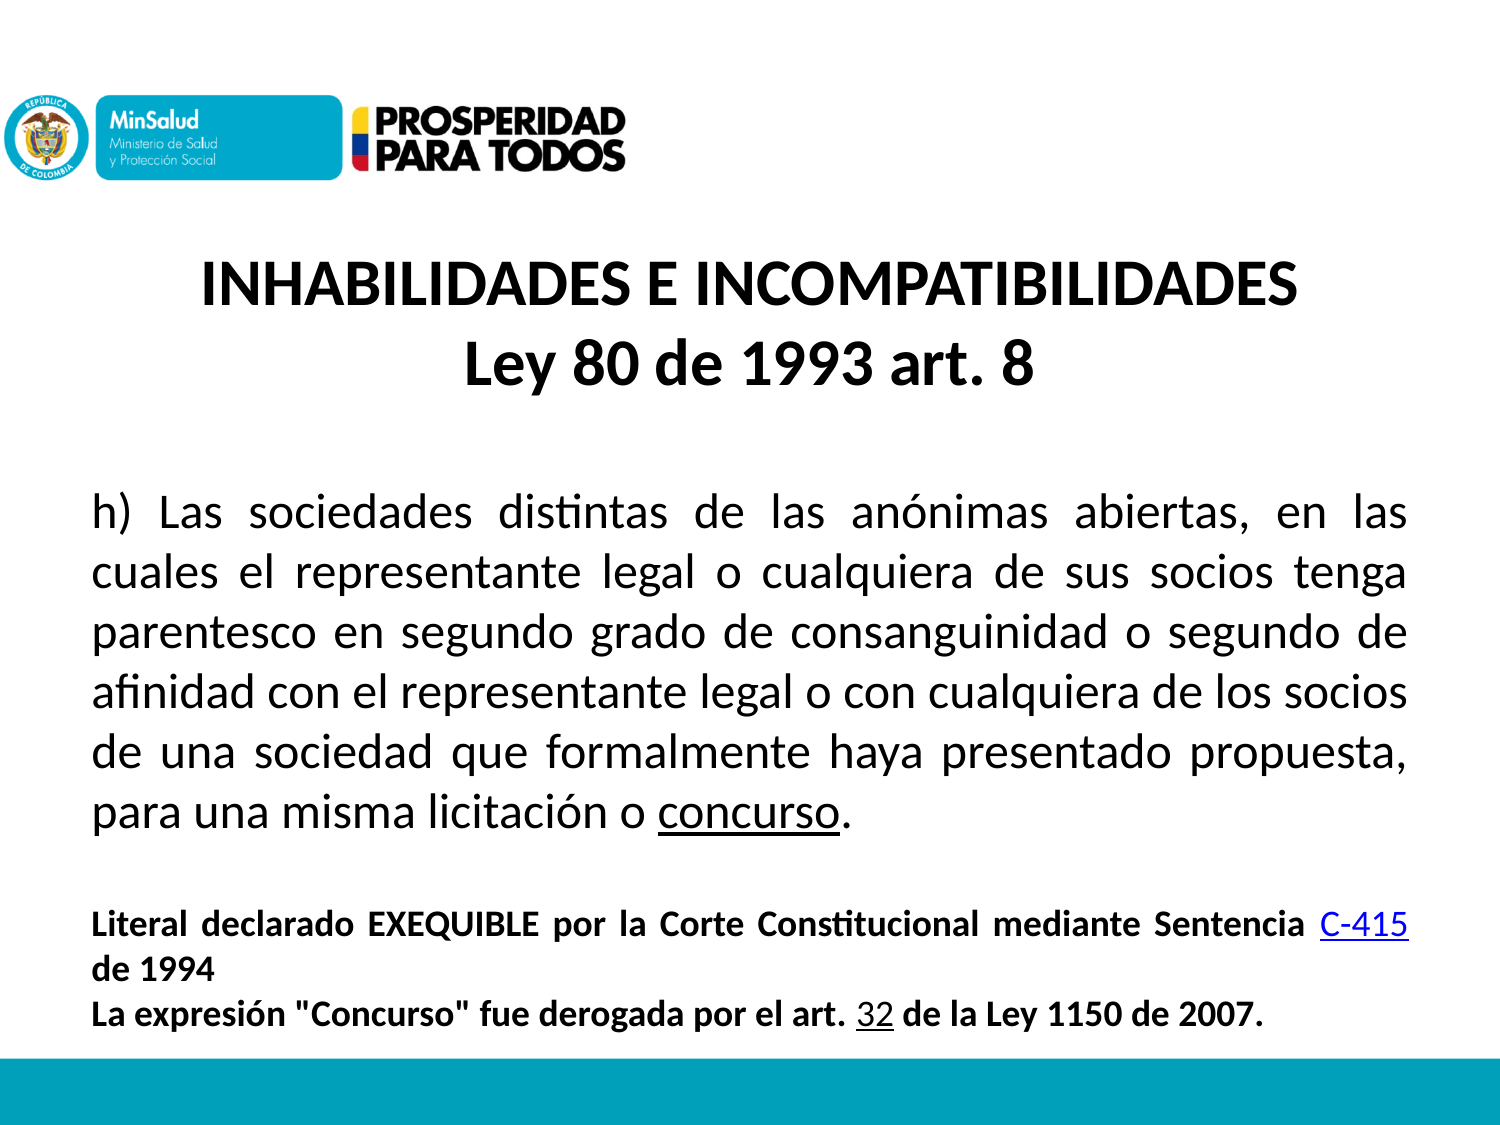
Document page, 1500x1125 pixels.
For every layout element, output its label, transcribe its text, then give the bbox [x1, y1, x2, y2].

picture [0, 78, 632, 194]
text_box INHABILIDADES E INCOMPATIBILIDADES Ley 80 de 1993 art. 8 h) Las sociedades distintas de las anónimas abiertas, en las cuales el representante legal o cualquiera de sus socios tenga parentesco en segundo grado de consanguinidad o segundo de afinidad con el representante legal o con cualquiera de los socios de una sociedad que formalmente haya presentado propuesta, para una misma licitación o concurso. Literal declarado EXEQUIBLE por la Corte Constitucional mediante Sentencia C-415 de 1994 La expresión "Concurso" fue derogada por el art. 32 de la Ley 1150 de 2007. [76, 231, 1424, 1042]
